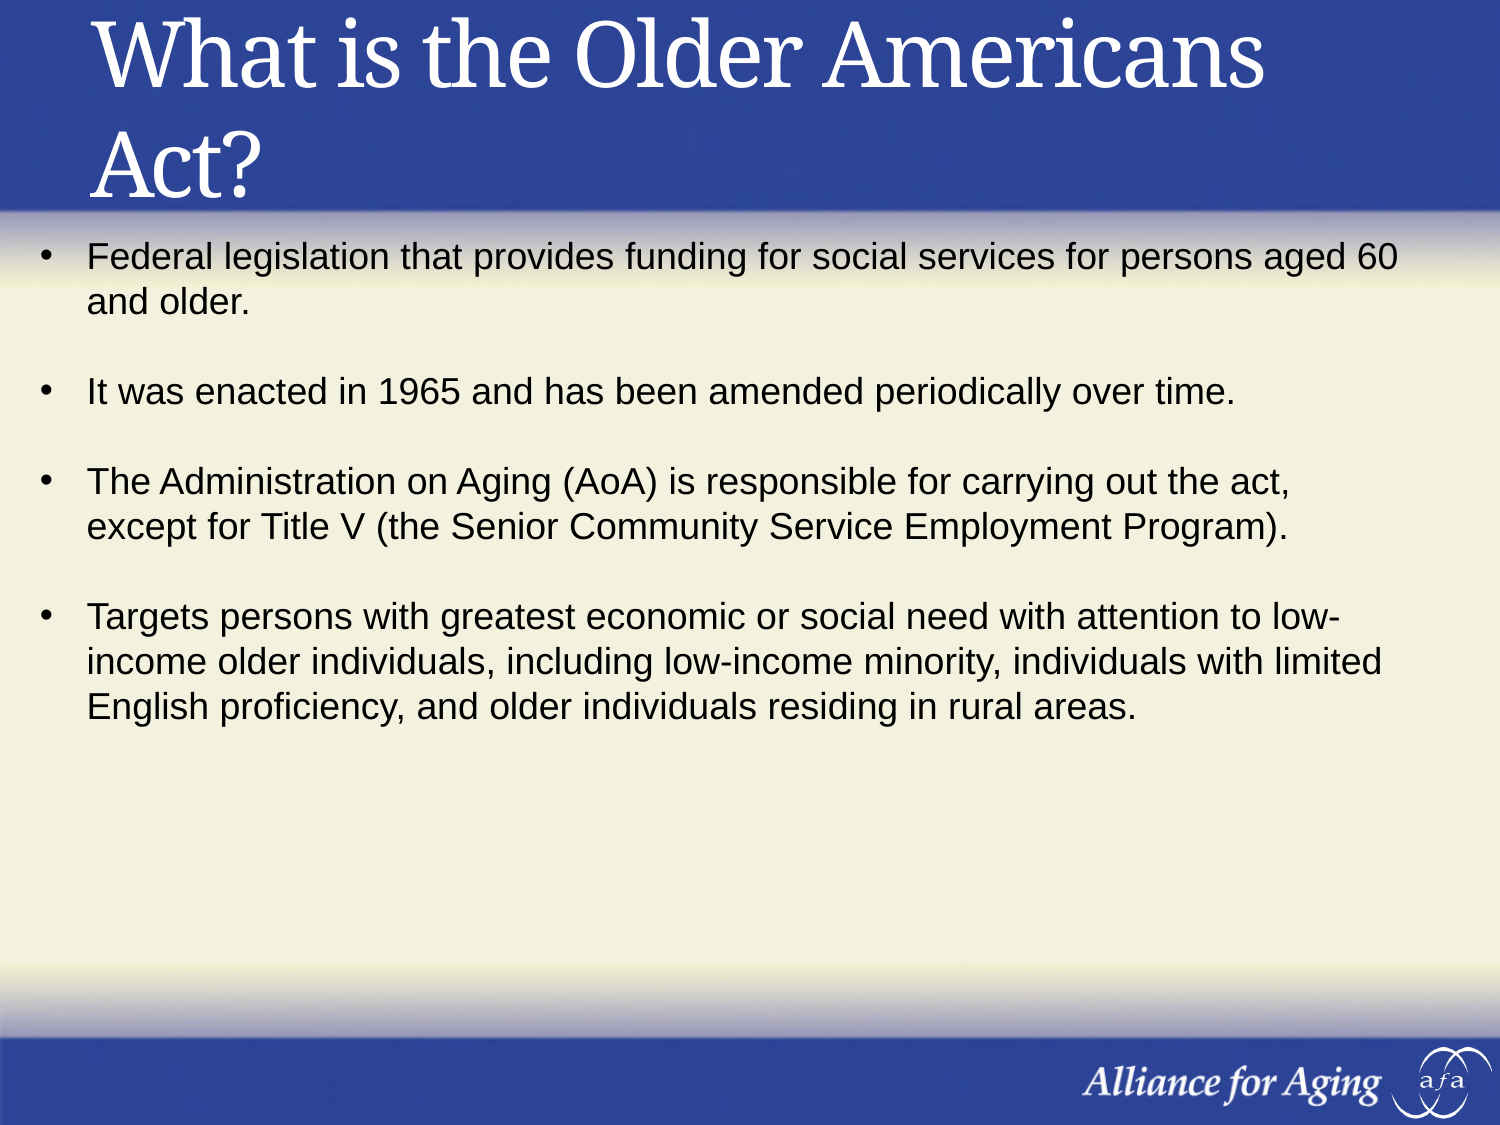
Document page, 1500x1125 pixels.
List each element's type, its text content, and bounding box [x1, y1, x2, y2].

text_box Federal legislation that provides funding for social services for persons aged 60 and older. It was enacted in 1965 and has been amended periodically over time. The Administration on Aging (AoA) is responsible for carrying out the act, except for Title V (the Senior Community Service Employment Program). Targets persons with greatest economic or social need with attention to low- income older individuals, including low-income minority, individuals with limited English proficiency, and older individuals residing in rural areas. [24, 224, 1425, 780]
picture [0, 0, 1500, 1125]
title What is the Older Americans Act? [75, 24, 1425, 188]
